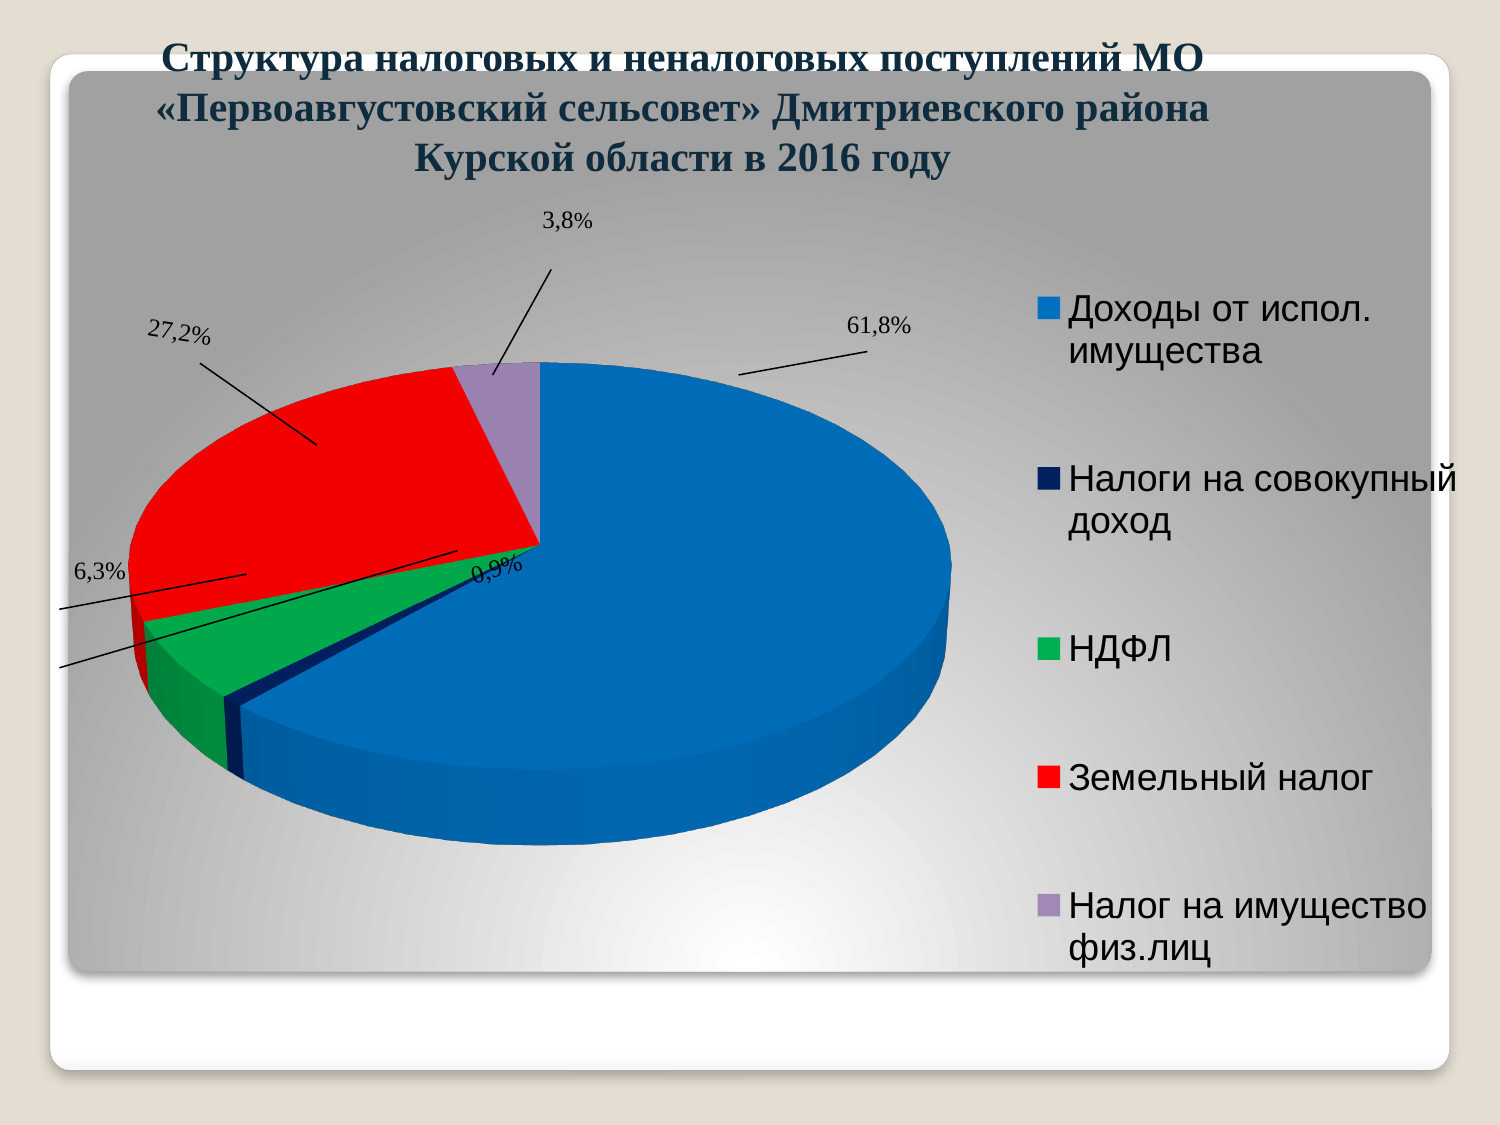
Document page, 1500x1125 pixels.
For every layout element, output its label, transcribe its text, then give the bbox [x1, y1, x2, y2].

title Структура налоговых и неналоговых поступлений МО «Первоавгустовский сельсовет» Дмитриевского района Курской области в 2016 году [70, 0, 1296, 188]
chart [58, 198, 1500, 1055]
